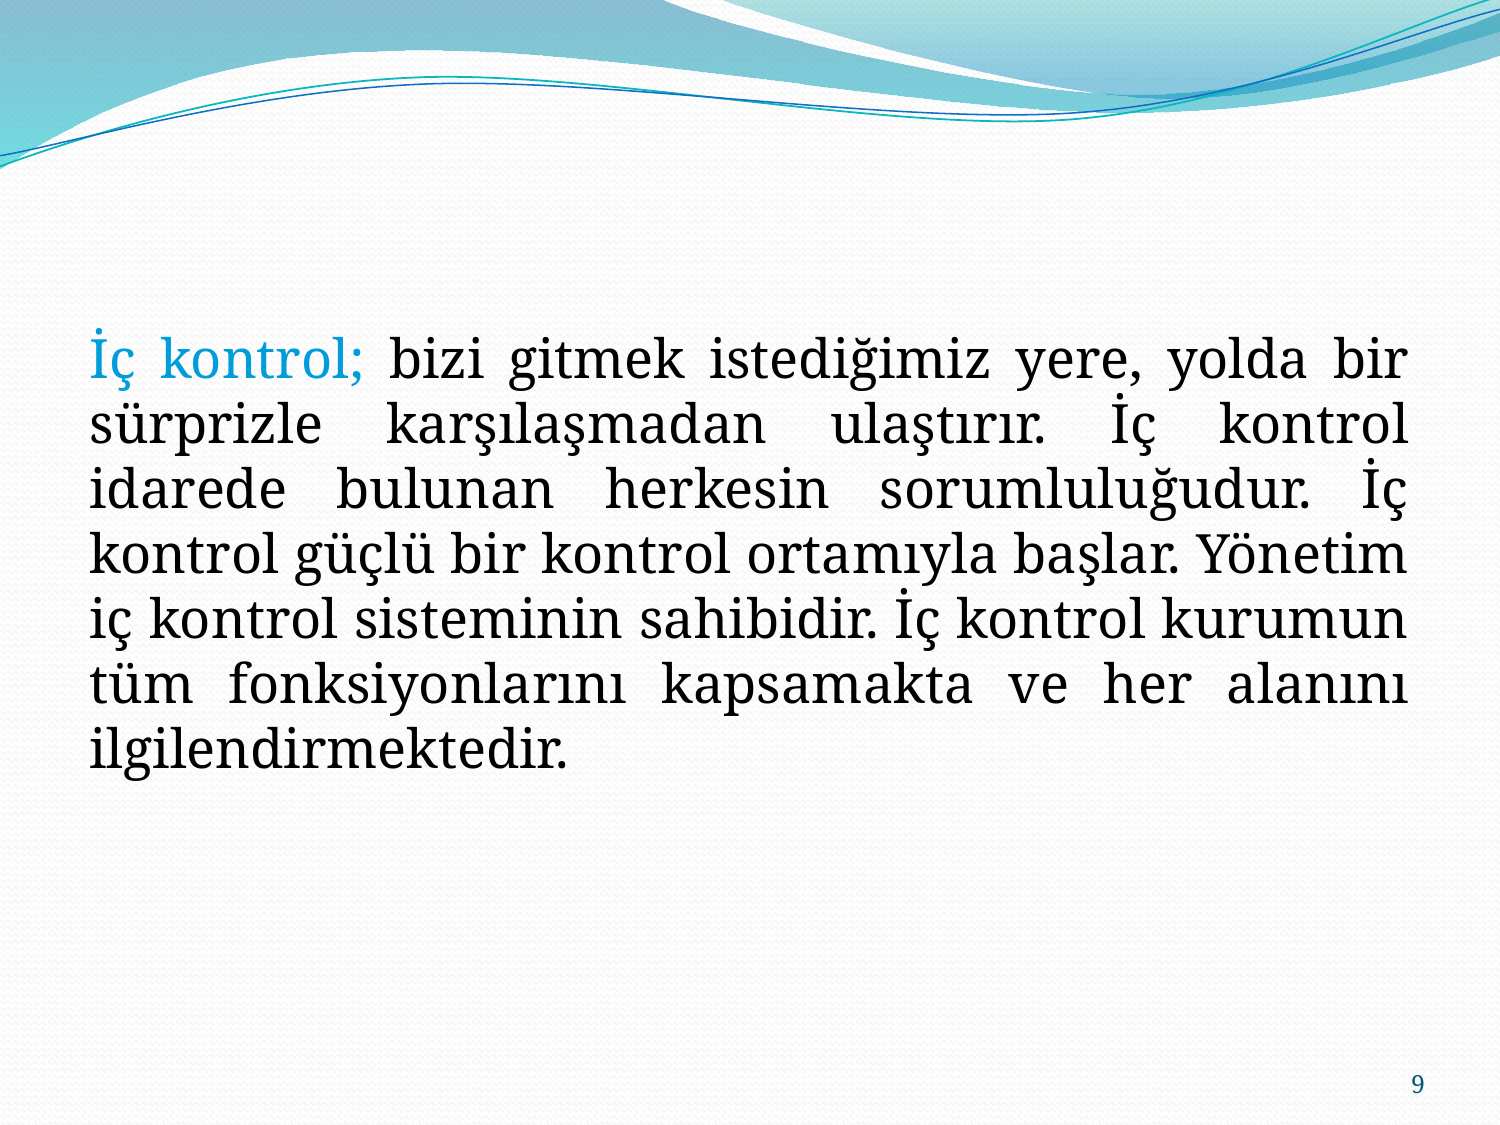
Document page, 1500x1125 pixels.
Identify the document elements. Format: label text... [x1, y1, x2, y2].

list İç kontrol; bizi gitmek istediğimiz yere, yolda bir sürprizle karşılaşmadan ulaştırır. İç kontrol idarede bulunan herkesin sorumluluğudur. İç kontrol güçlü bir kontrol ortamıyla başlar. Yönetim iç kontrol sisteminin sahibidir. İç kontrol kurumun tüm fonksiyonlarını kapsamakta ve her alanını ilgilendirmektedir. [75, 317, 1425, 1038]
slide_number 9 [1299, 1042, 1425, 1103]
